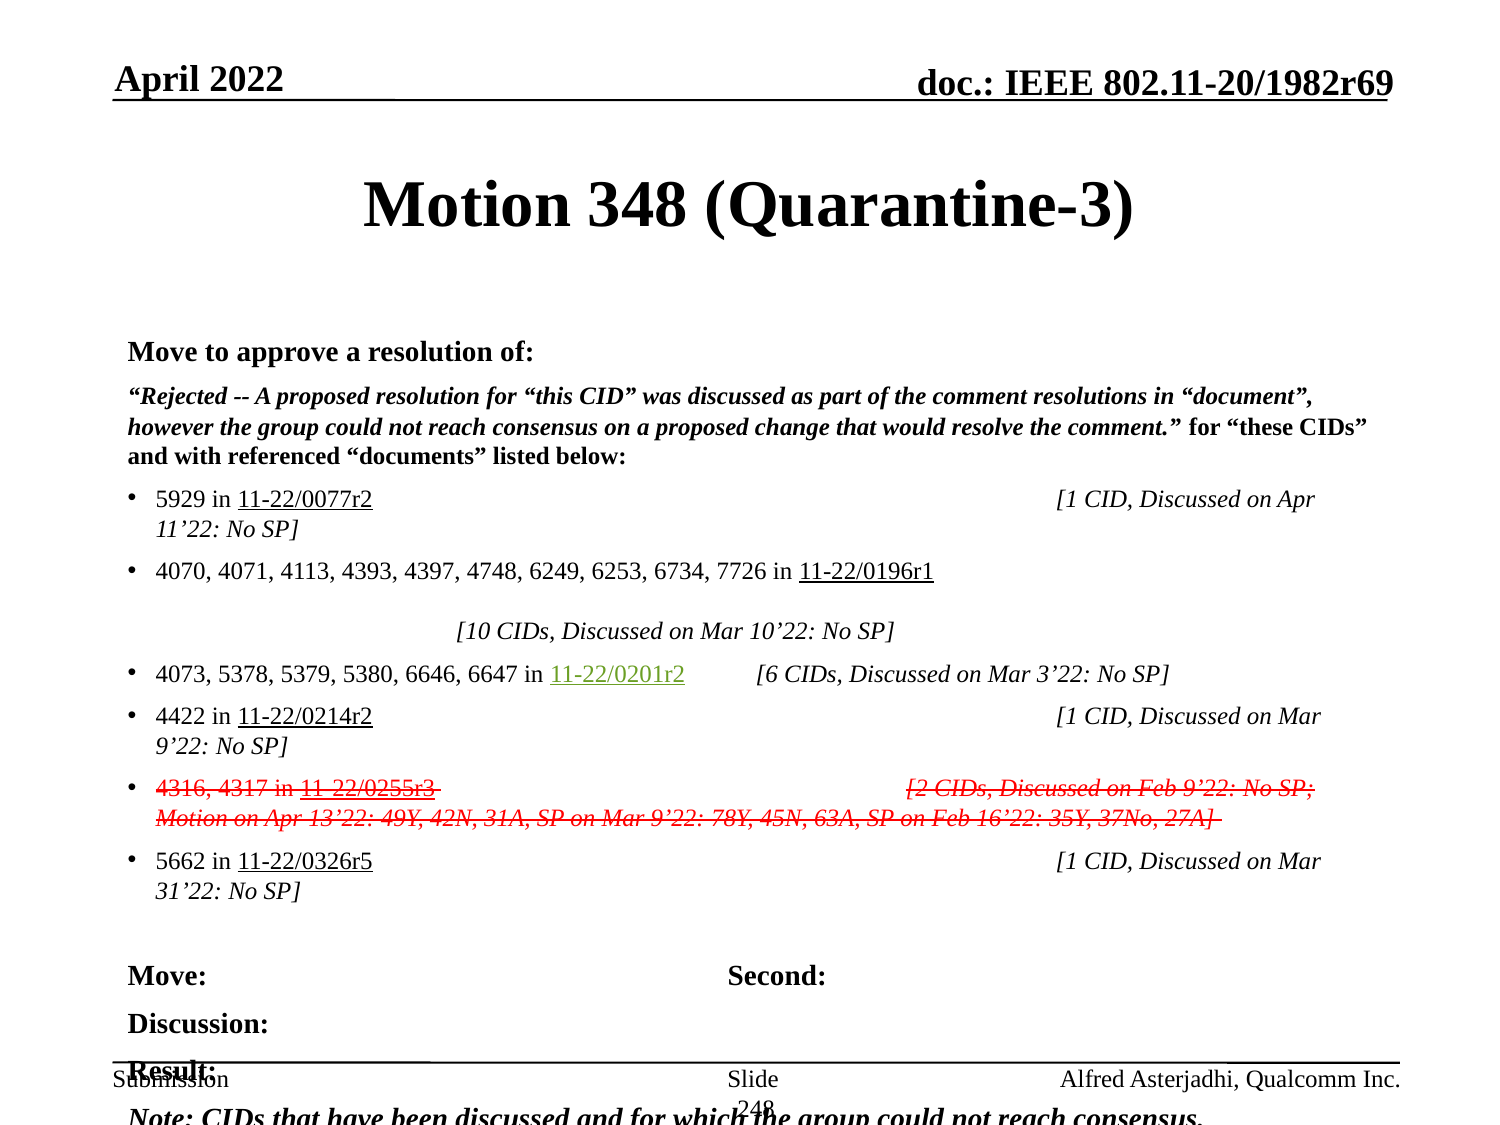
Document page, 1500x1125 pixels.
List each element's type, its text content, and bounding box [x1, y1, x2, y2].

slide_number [114, 54, 423, 100]
list Move to approve a resolution of: “Rejected -- A proposed resolution for “this CID” was discussed as part of the comment resolutions in “document”, however the group could not reach consensus on a proposed change that would resolve the comment.” for “these CIDs” and with referenced “documents” listed below: 5929 in 11-22/0077r2 [1 CID, Discussed on Apr 11’22: No SP] 4070, 4071, 4113, 4393, 4397, 4748, 6249, 6253, 6734, 7726 in 11-22/0196r1 [10 CIDs, Discussed on Mar 10’22: No SP] 4073, 5378, 5379, 5380, 6646, 6647 in 11-22/0201r2 [6 CIDs, Discussed on Mar 3’22: No SP] 4422 in 11-22/0214r2 [1 CID, Discussed on Mar 9’22: No SP] 4316, 4317 in 11-22/0255r3 [2 CIDs, Discussed on Feb 9’22: No SP; Motion on Apr 13’22: 49Y, 42N, 31A, SP on Mar 9’22: 78Y, 45N, 63A, SP on Feb 16’22: 35Y, 37No, 27A] 5662 in 11-22/0326r5 [1 CID, Discussed on Mar 31’22: No SP] Move: Second: Discussion: Result: Note: CIDs that have been discussed and for which the group could not reach consensus. [112, 324, 1388, 1063]
slide_number Slide 248 [712, 1061, 800, 1123]
footer Alfred Asterjadhi, Qualcomm Inc. [878, 1061, 1402, 1093]
title Motion 348 (Quarantine-3) [112, 112, 1388, 288]
